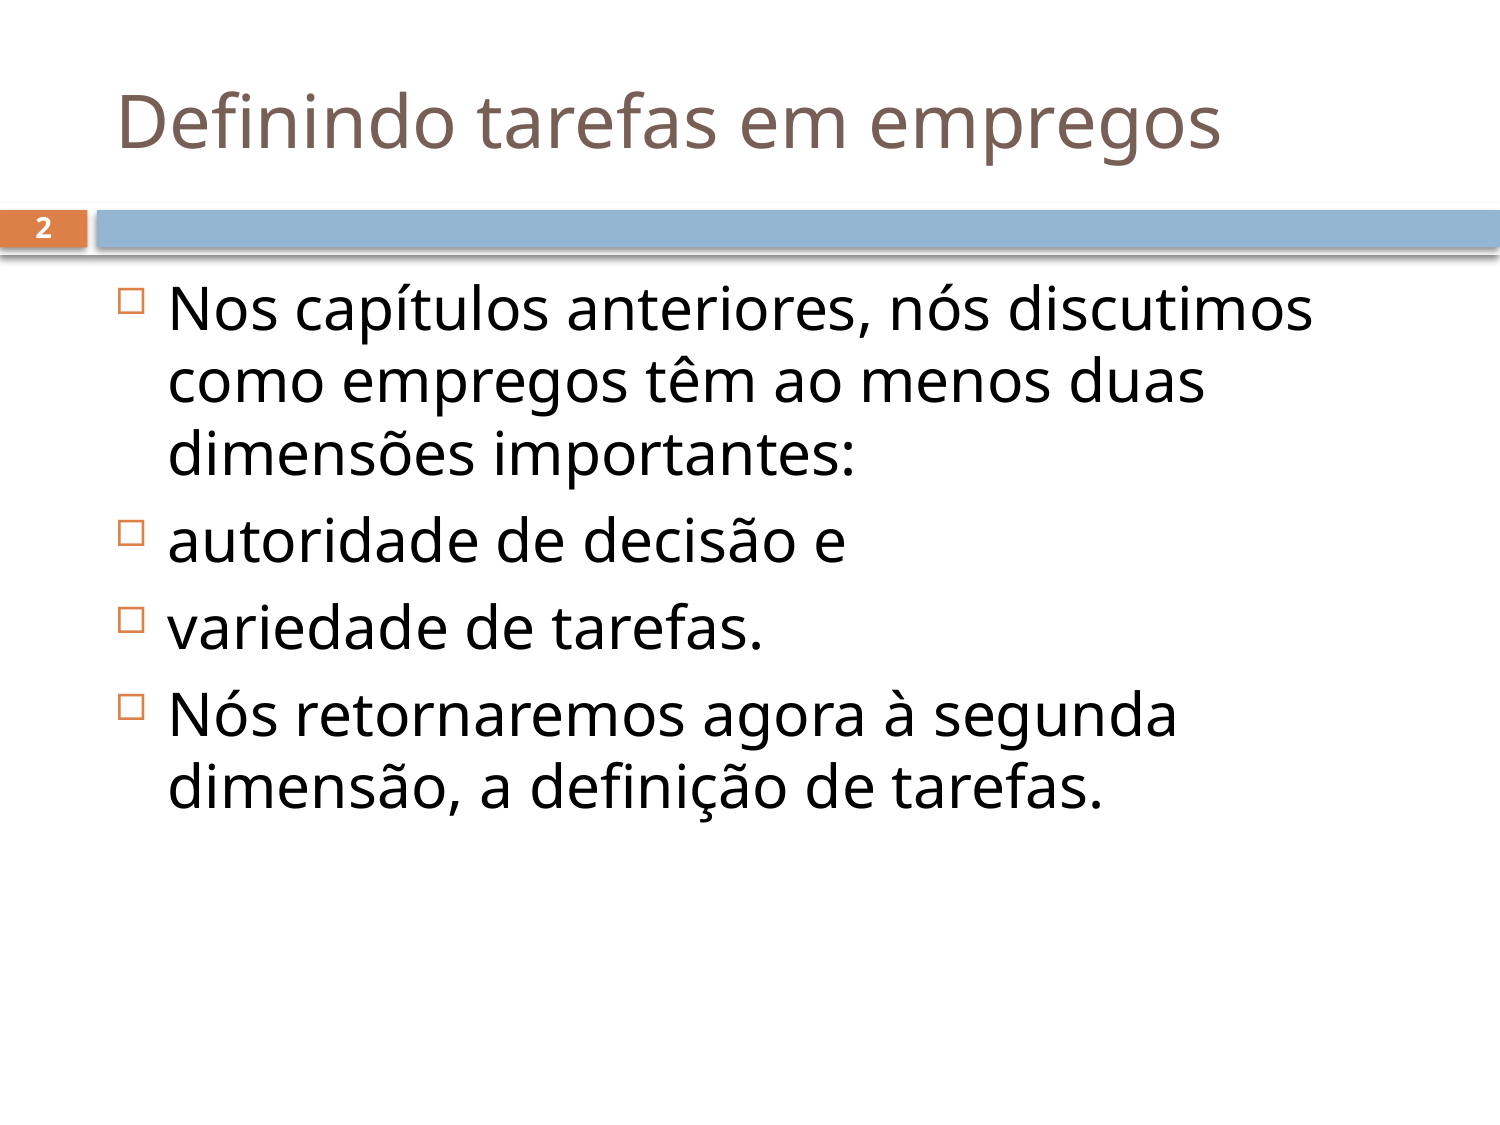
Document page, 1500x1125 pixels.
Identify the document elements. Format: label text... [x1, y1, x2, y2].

slide_number 2 [0, 208, 88, 249]
title Definindo tarefas em empregos [100, 37, 1438, 200]
list Nos capítulos anteriores, nós discutimos como empregos têm ao menos duas dimensões importantes: autoridade de decisão e variedade de tarefas. Nós retornaremos agora à segunda dimensão, a definição de tarefas. [100, 262, 1438, 1000]
